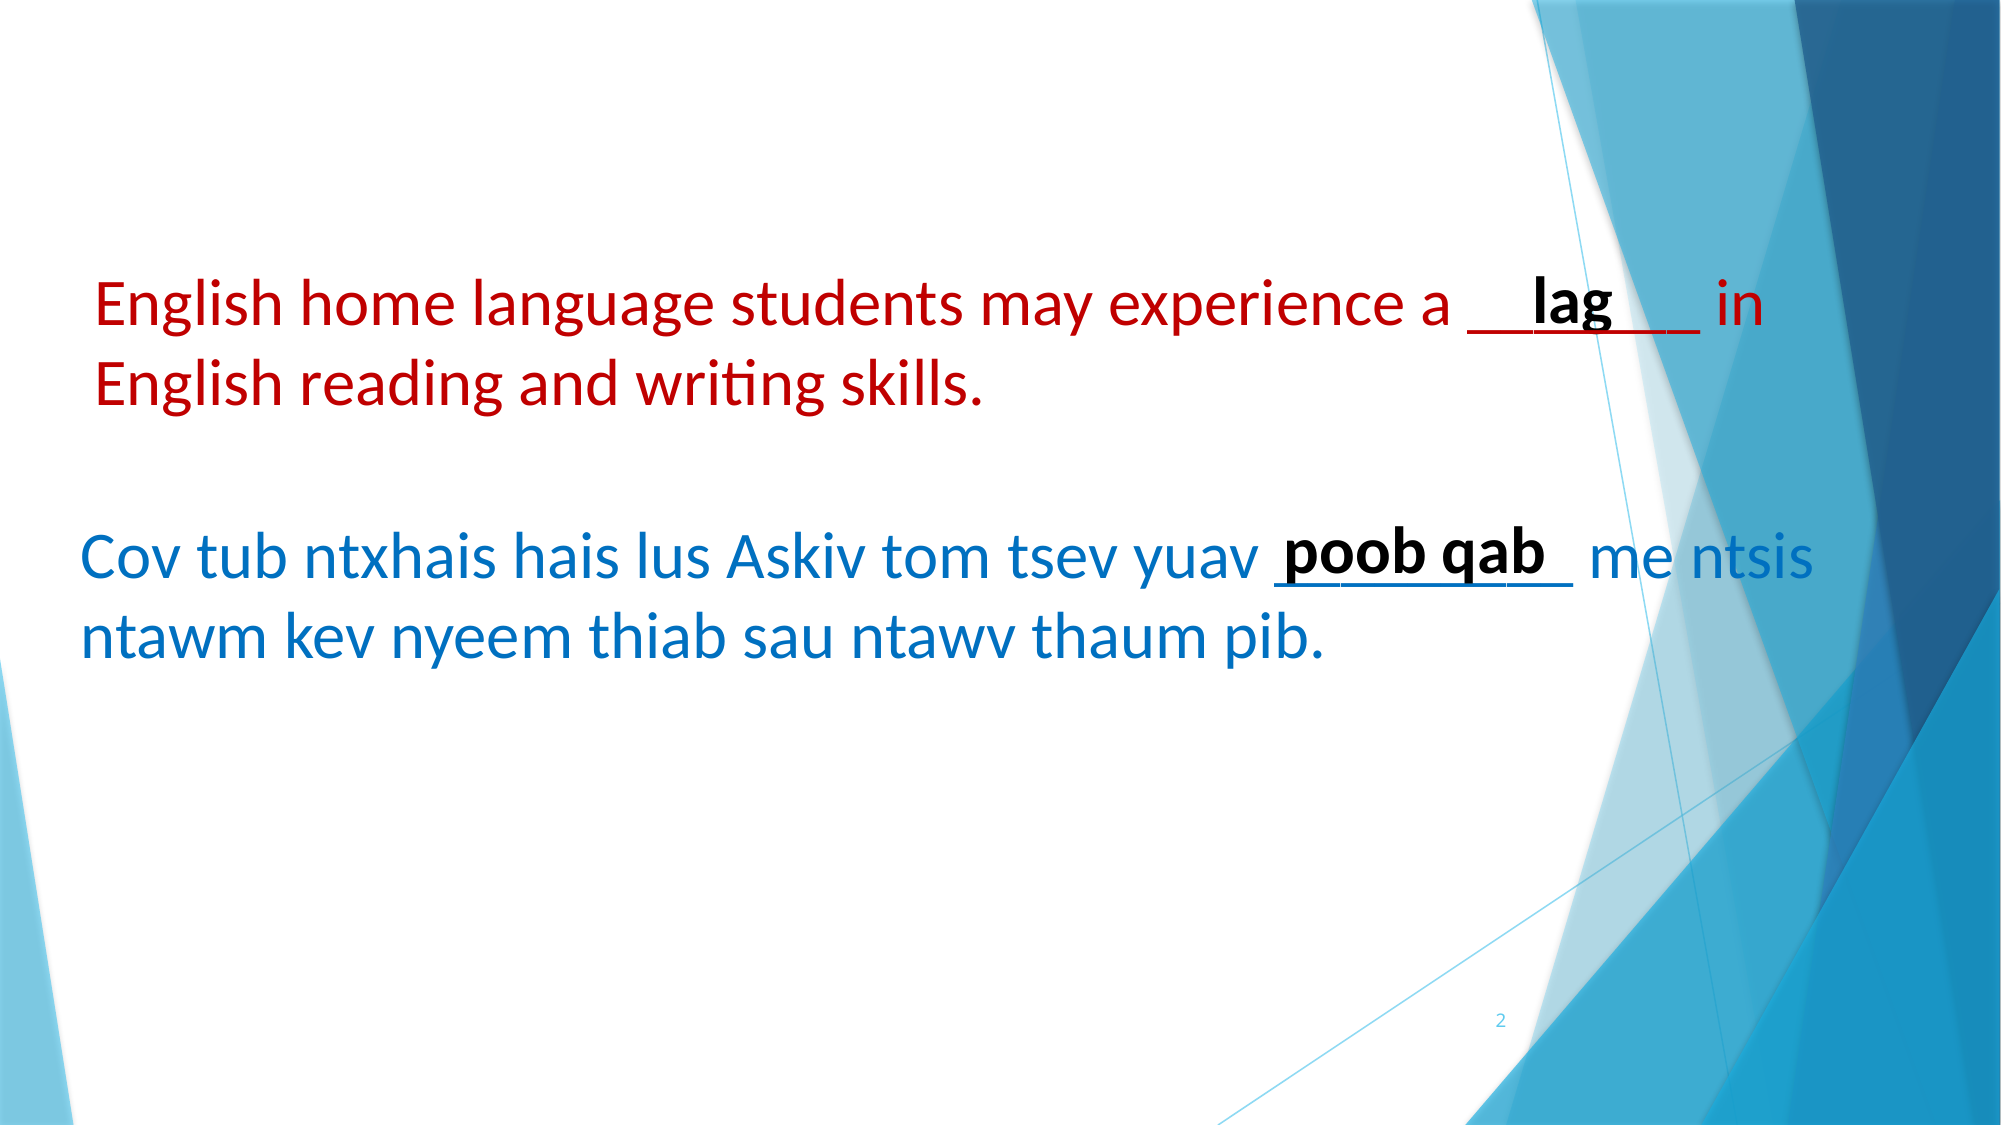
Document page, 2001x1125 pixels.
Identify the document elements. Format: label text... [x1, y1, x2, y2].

slide_number 2 [1409, 991, 1522, 1051]
text_box poob qab [1268, 499, 1562, 595]
text_box English home language students may experience a _______ in English reading and writing skills. [79, 251, 1921, 427]
text_box Cov tub ntxhais hais lus Askiv tom tsev yuav _________ me ntsis ntawm kev nyeem thiab sau ntawv thaum pib. [65, 504, 1907, 760]
